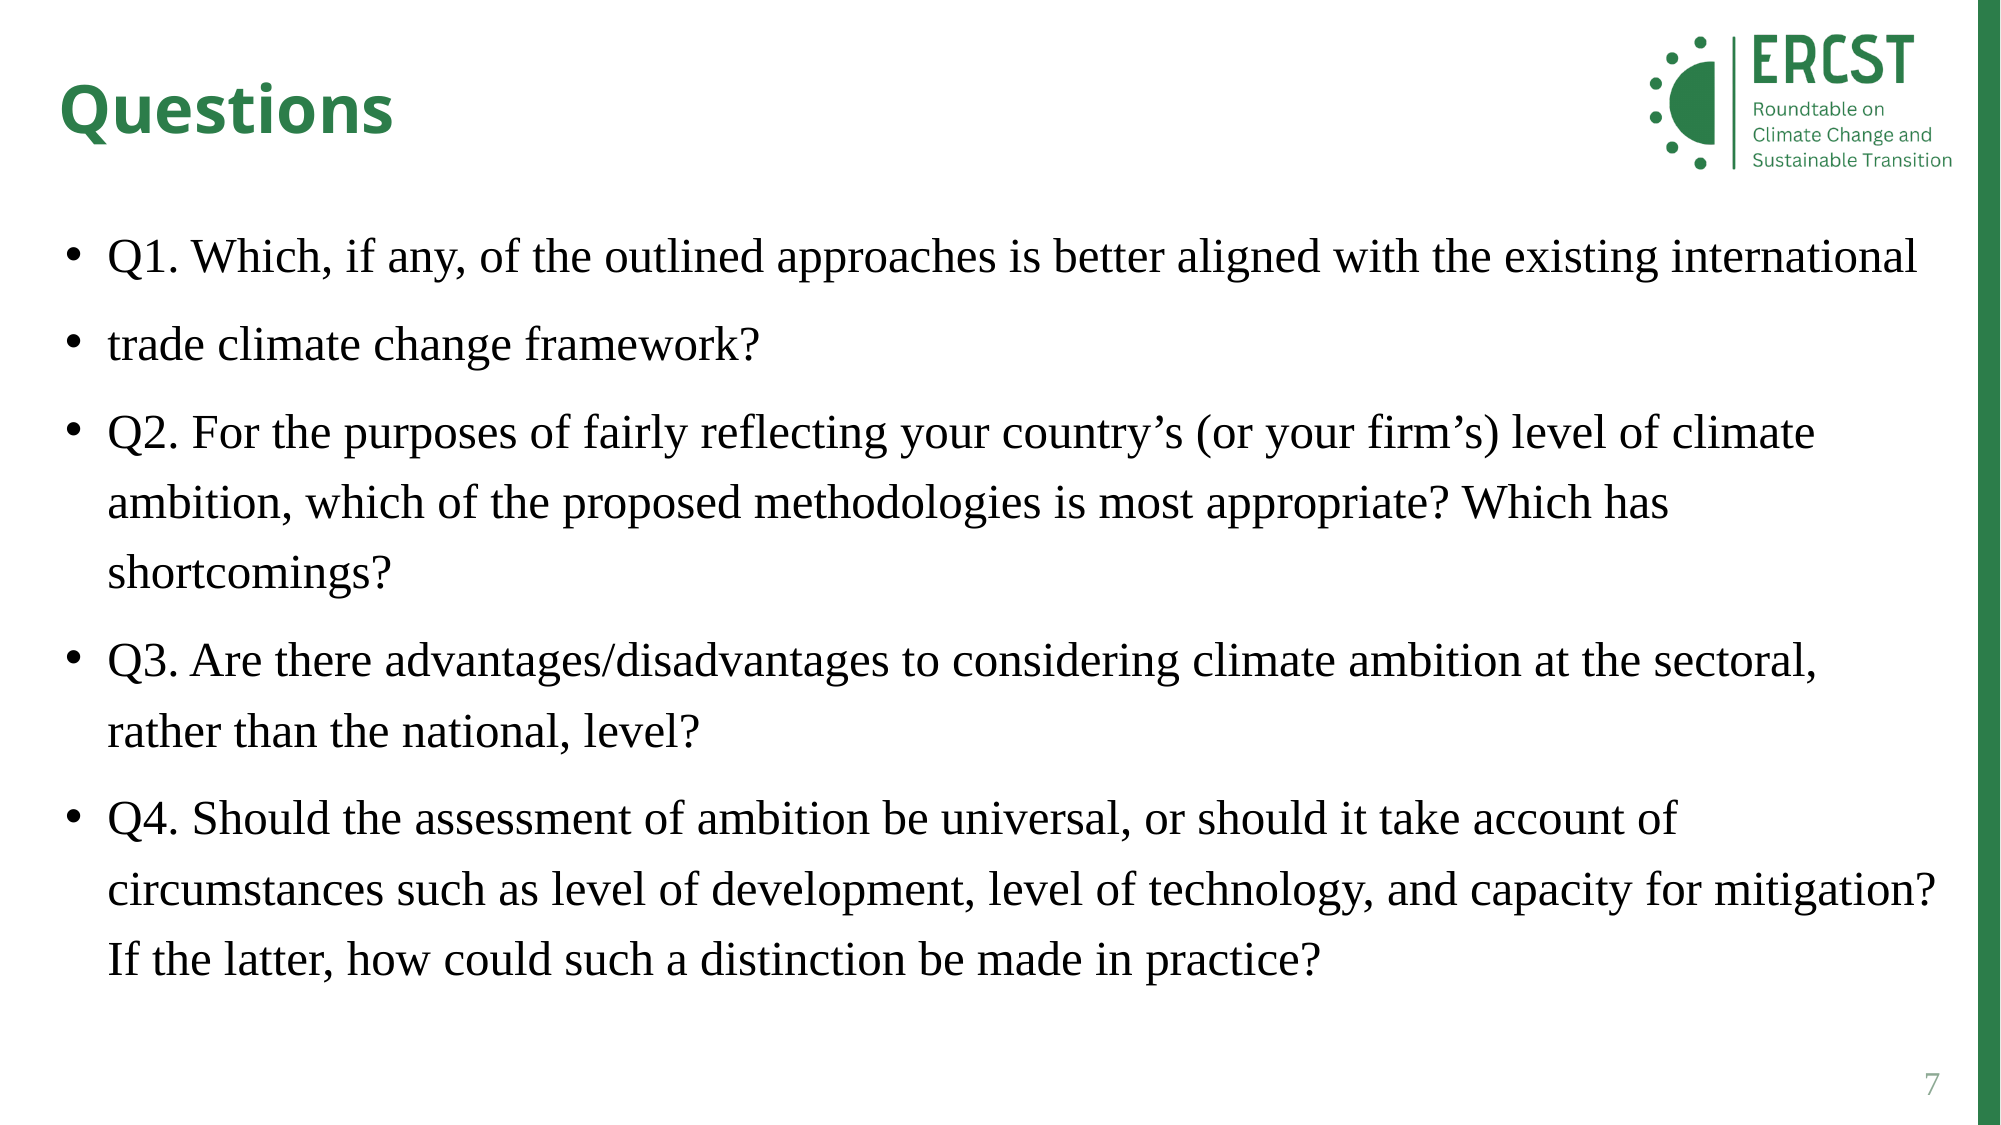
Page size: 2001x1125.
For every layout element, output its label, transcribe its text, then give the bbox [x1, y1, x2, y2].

picture [1642, 21, 1957, 180]
slide_number 7 [1505, 1051, 1956, 1112]
list Q1. Which, if any, of the outlined approaches is better aligned with the existing international trade climate change framework? Q2. For the purposes of fairly reflecting your country’s (or your firm’s) level of climate ambition, which of the proposed methodologies is most appropriate? Which has shortcomings? Q3. Are there advantages/disadvantages to considering climate ambition at the sectoral, rather than the national, level? Q4. Should the assessment of ambition be universal, or should it take account of circumstances such as level of development, level of technology, and capacity for mitigation? If the latter, how could such a distinction be made in practice? [49, 204, 1956, 1064]
list Questions [43, 68, 1838, 156]
